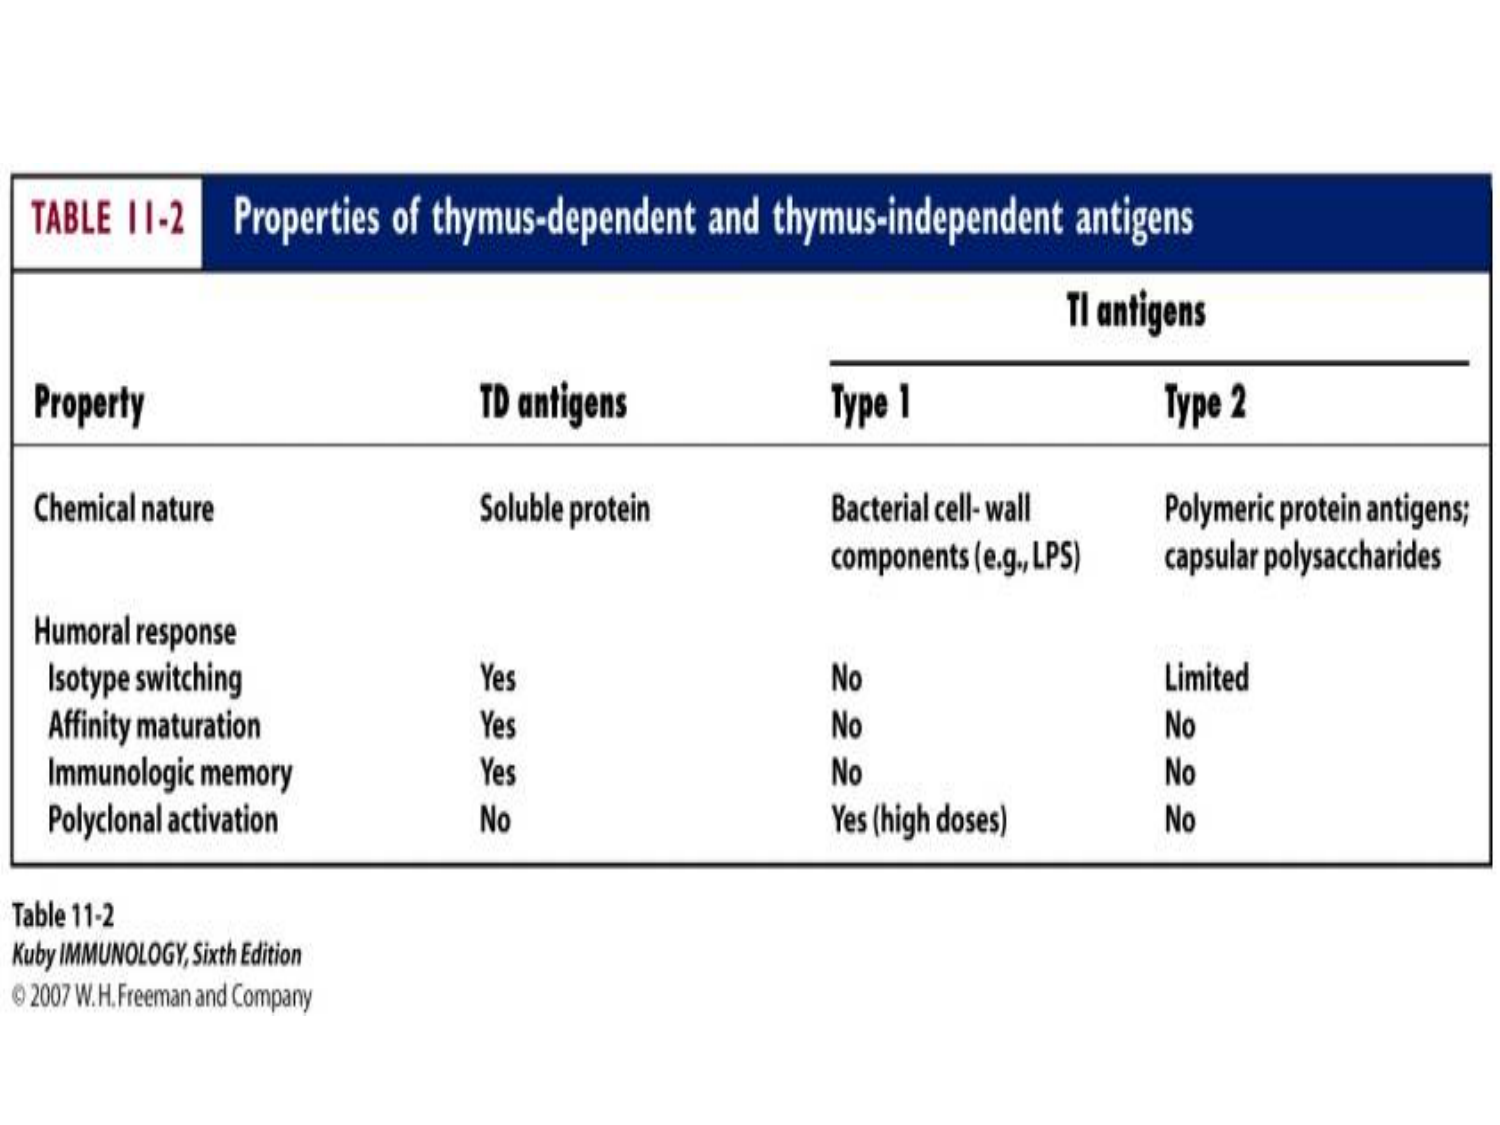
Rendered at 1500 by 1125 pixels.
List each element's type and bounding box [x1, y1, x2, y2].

picture [0, 163, 1500, 1016]
